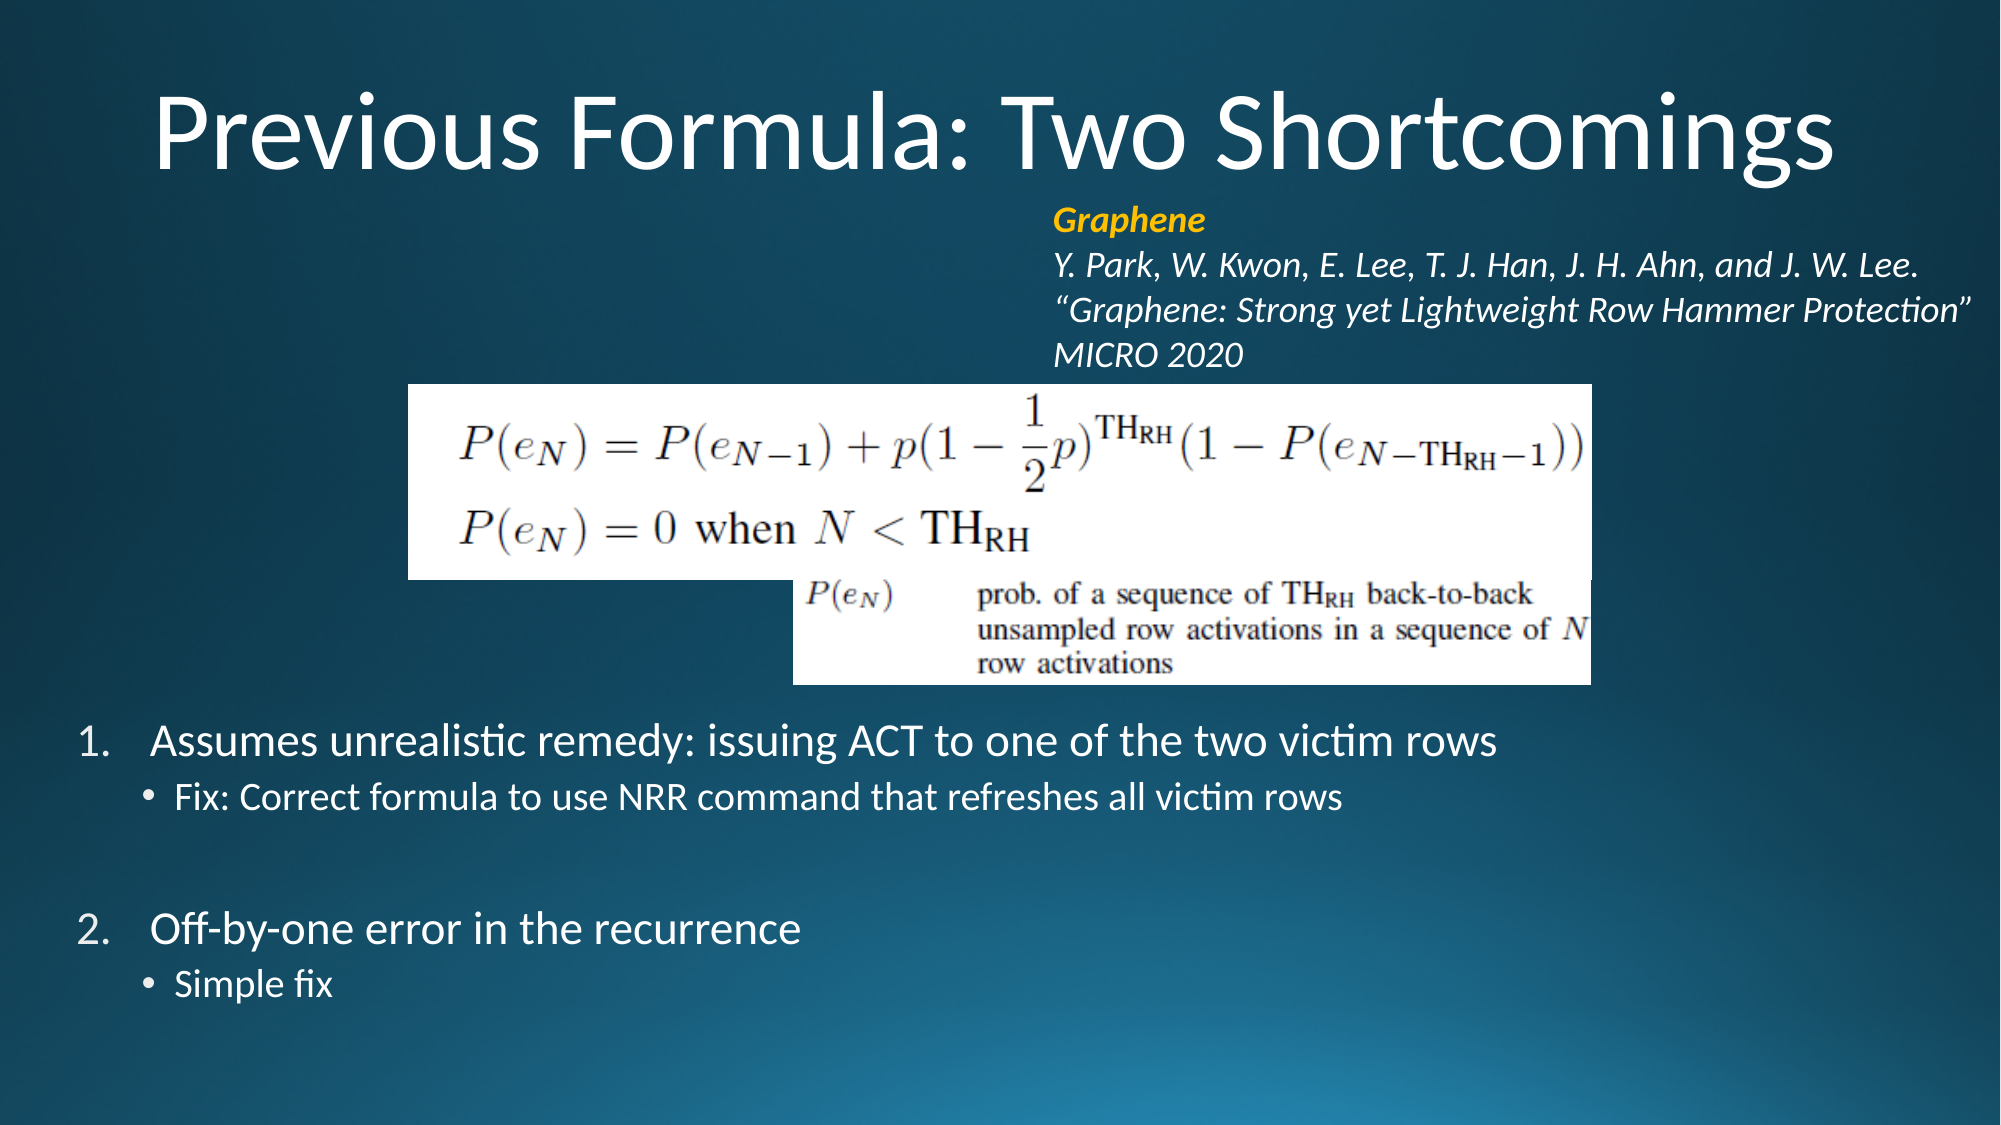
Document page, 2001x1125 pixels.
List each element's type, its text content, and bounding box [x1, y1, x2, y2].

text_box Graphene Y. Park, W. Kwon, E. Lee, T. J. Han, J. H. Ahn, and J. W. Lee. “Graphene: Strong yet Lightweight Row Hammer Protection” MICRO 2020 [1038, 187, 2000, 383]
picture [0, 0, 2001, 1125]
list Assumes unrealistic remedy: issuing ACT to one of the two victim rows Fix: Correct formula to use NRR command that refreshes all victim rows Off-by-one error in the recurrence Simple fix [61, 708, 1965, 1016]
title Previous Formula: Two Shortcomings [137, 24, 1863, 243]
